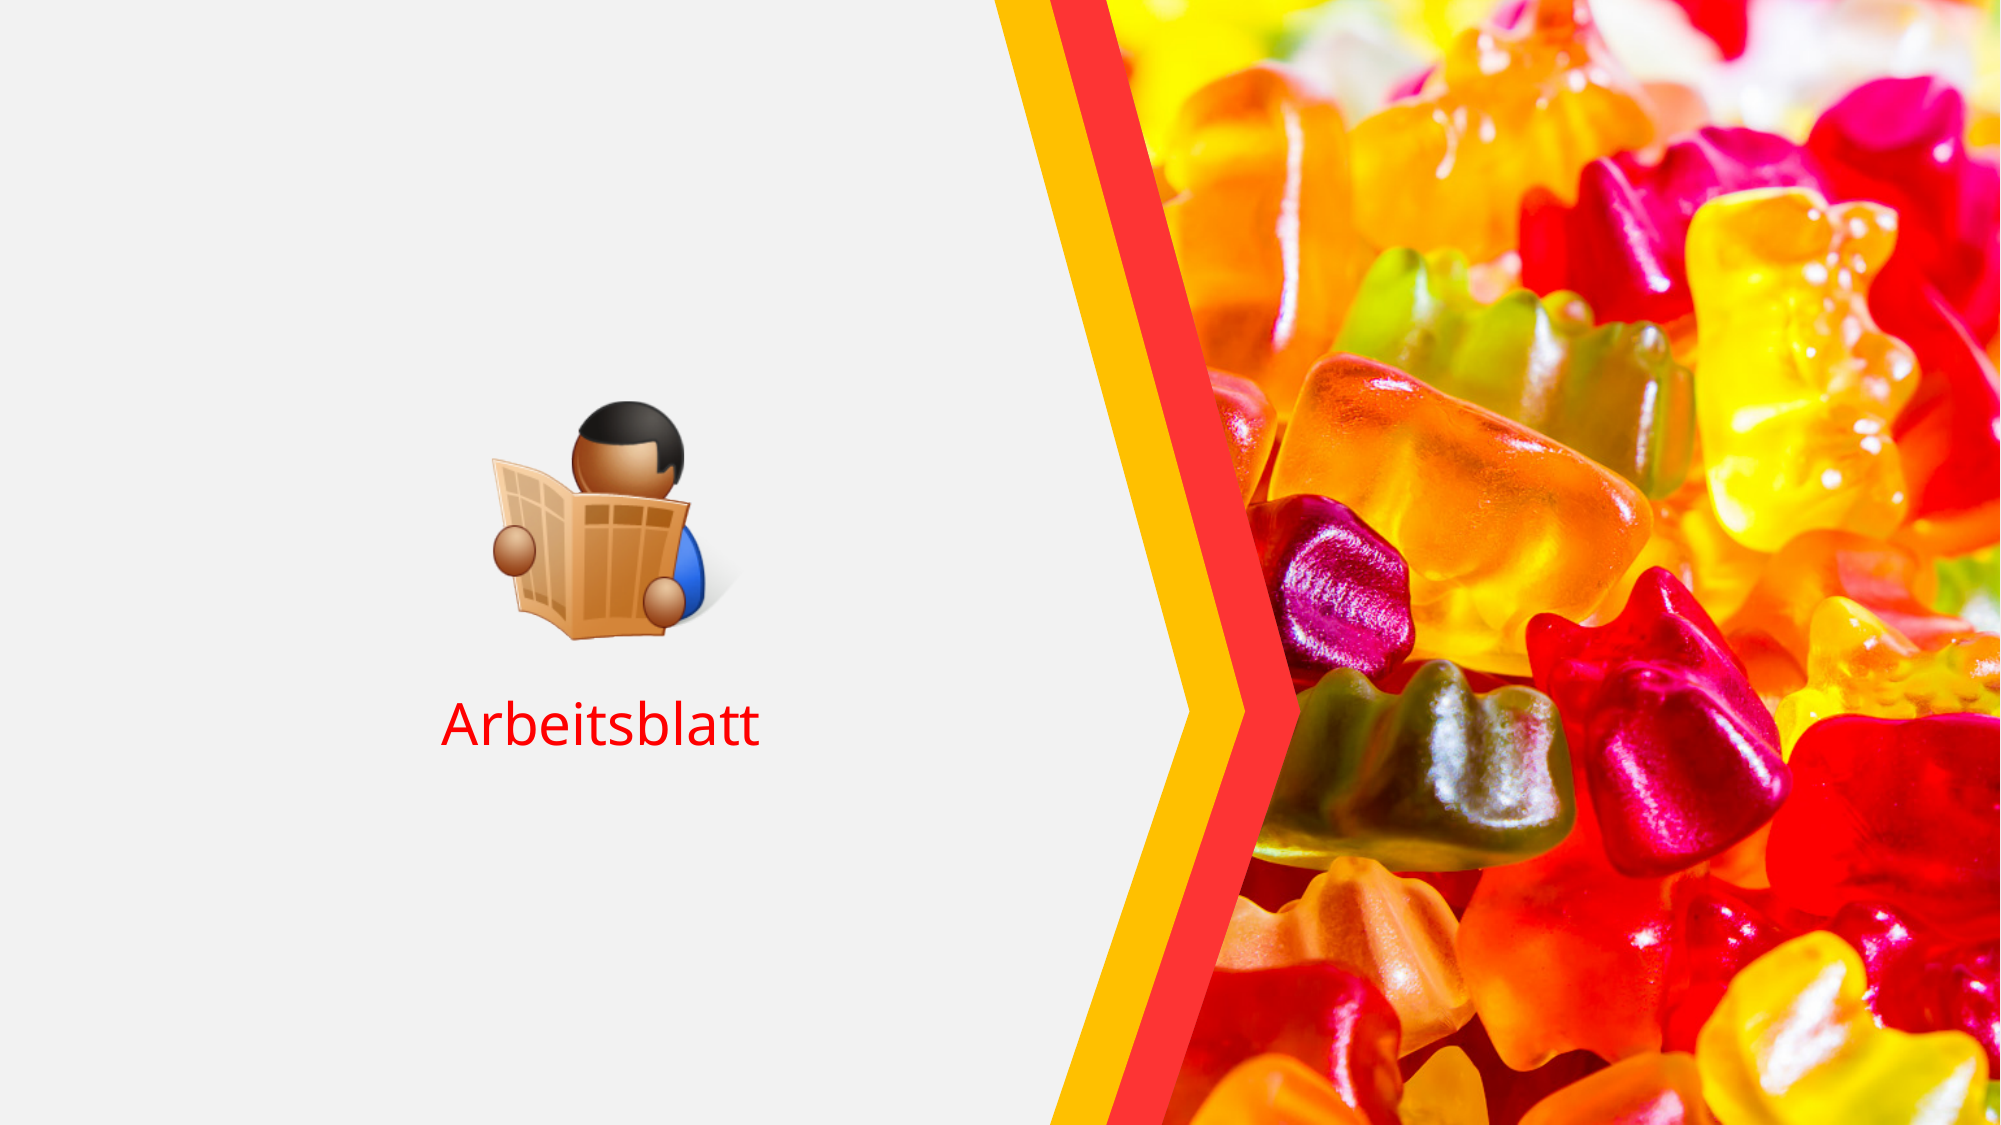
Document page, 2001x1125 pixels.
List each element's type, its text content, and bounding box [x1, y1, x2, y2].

subtitle Arbeitsblatt [181, 679, 1022, 942]
picture [1106, 0, 2000, 1125]
picture [489, 387, 746, 644]
